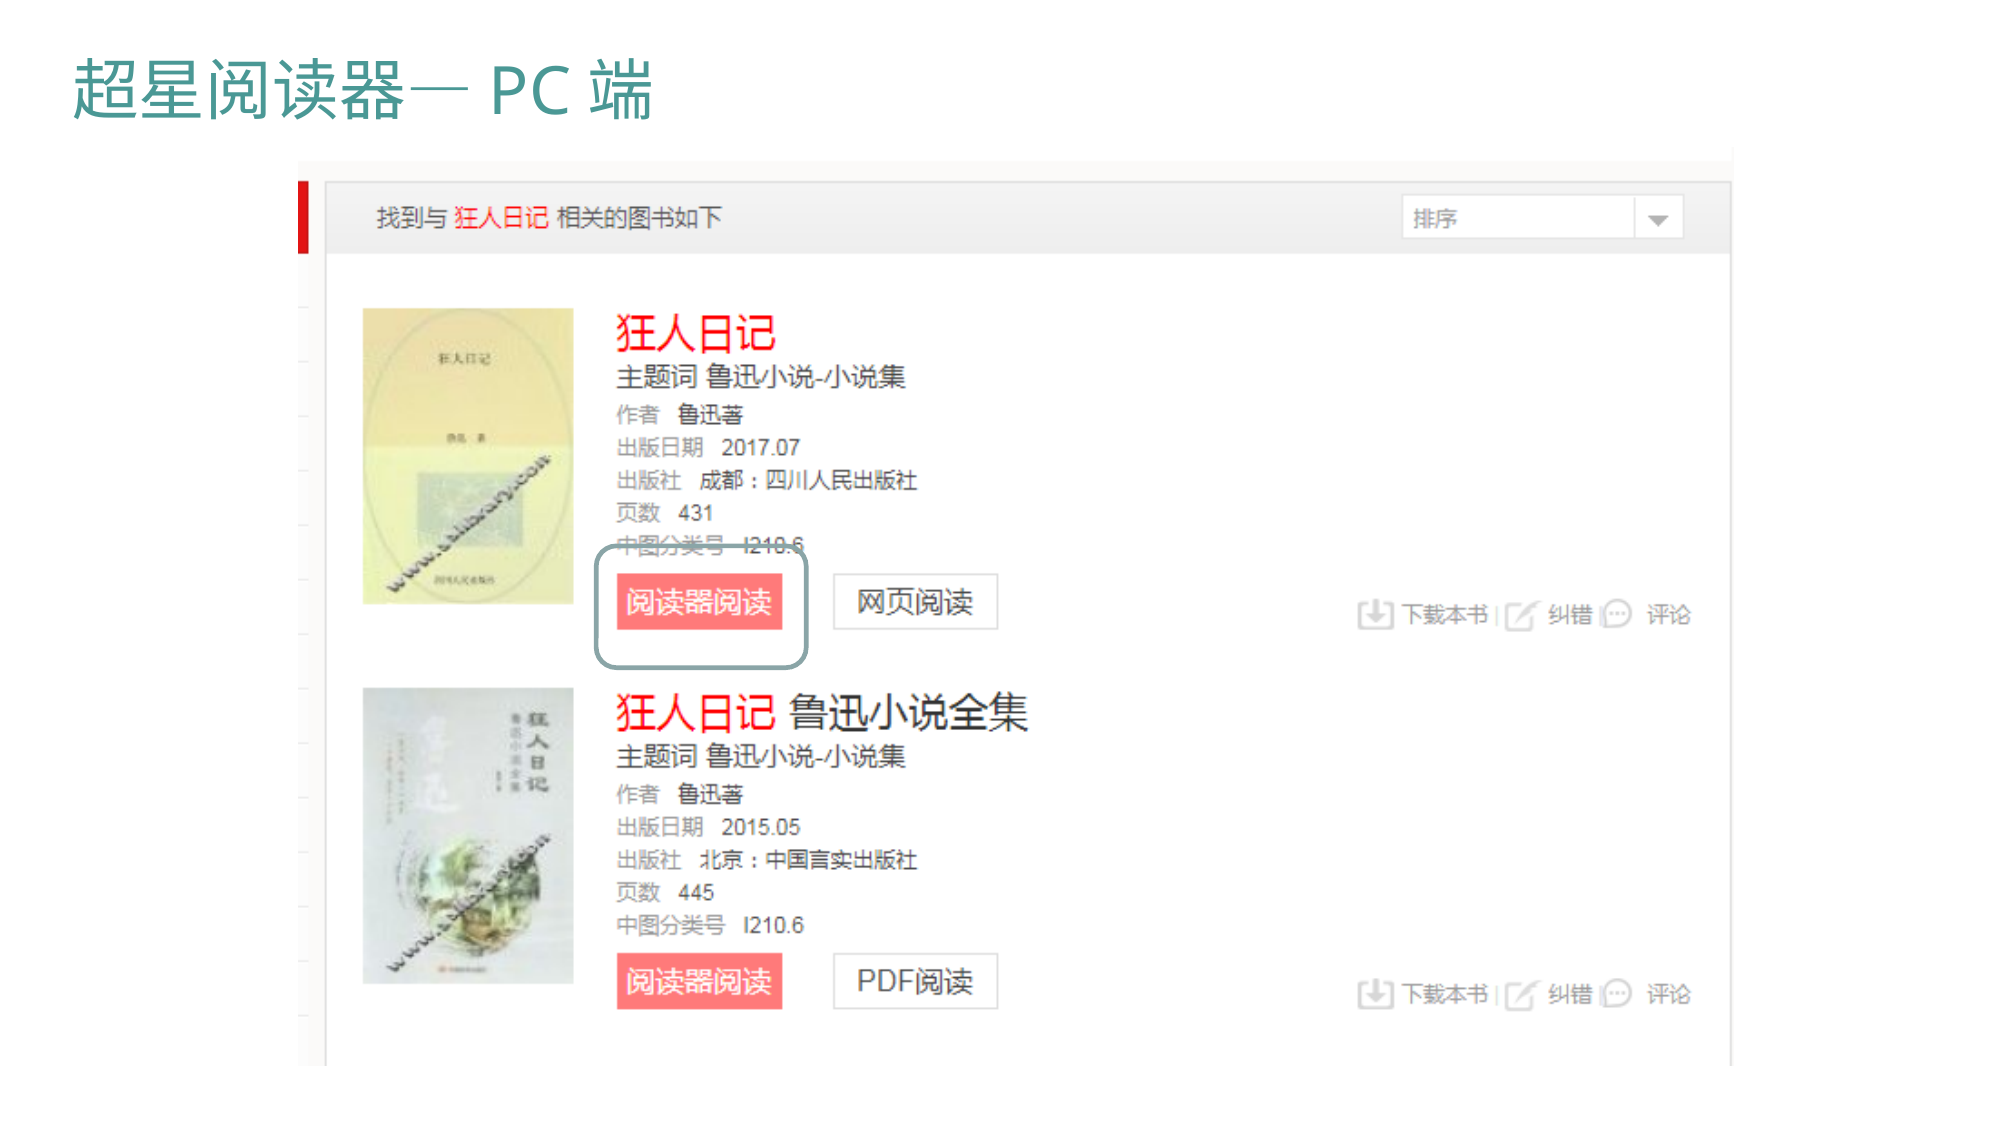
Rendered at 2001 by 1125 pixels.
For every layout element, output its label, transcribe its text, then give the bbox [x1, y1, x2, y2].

text_box 超星阅读器—PC端 [57, 40, 890, 136]
picture [298, 147, 1734, 1066]
